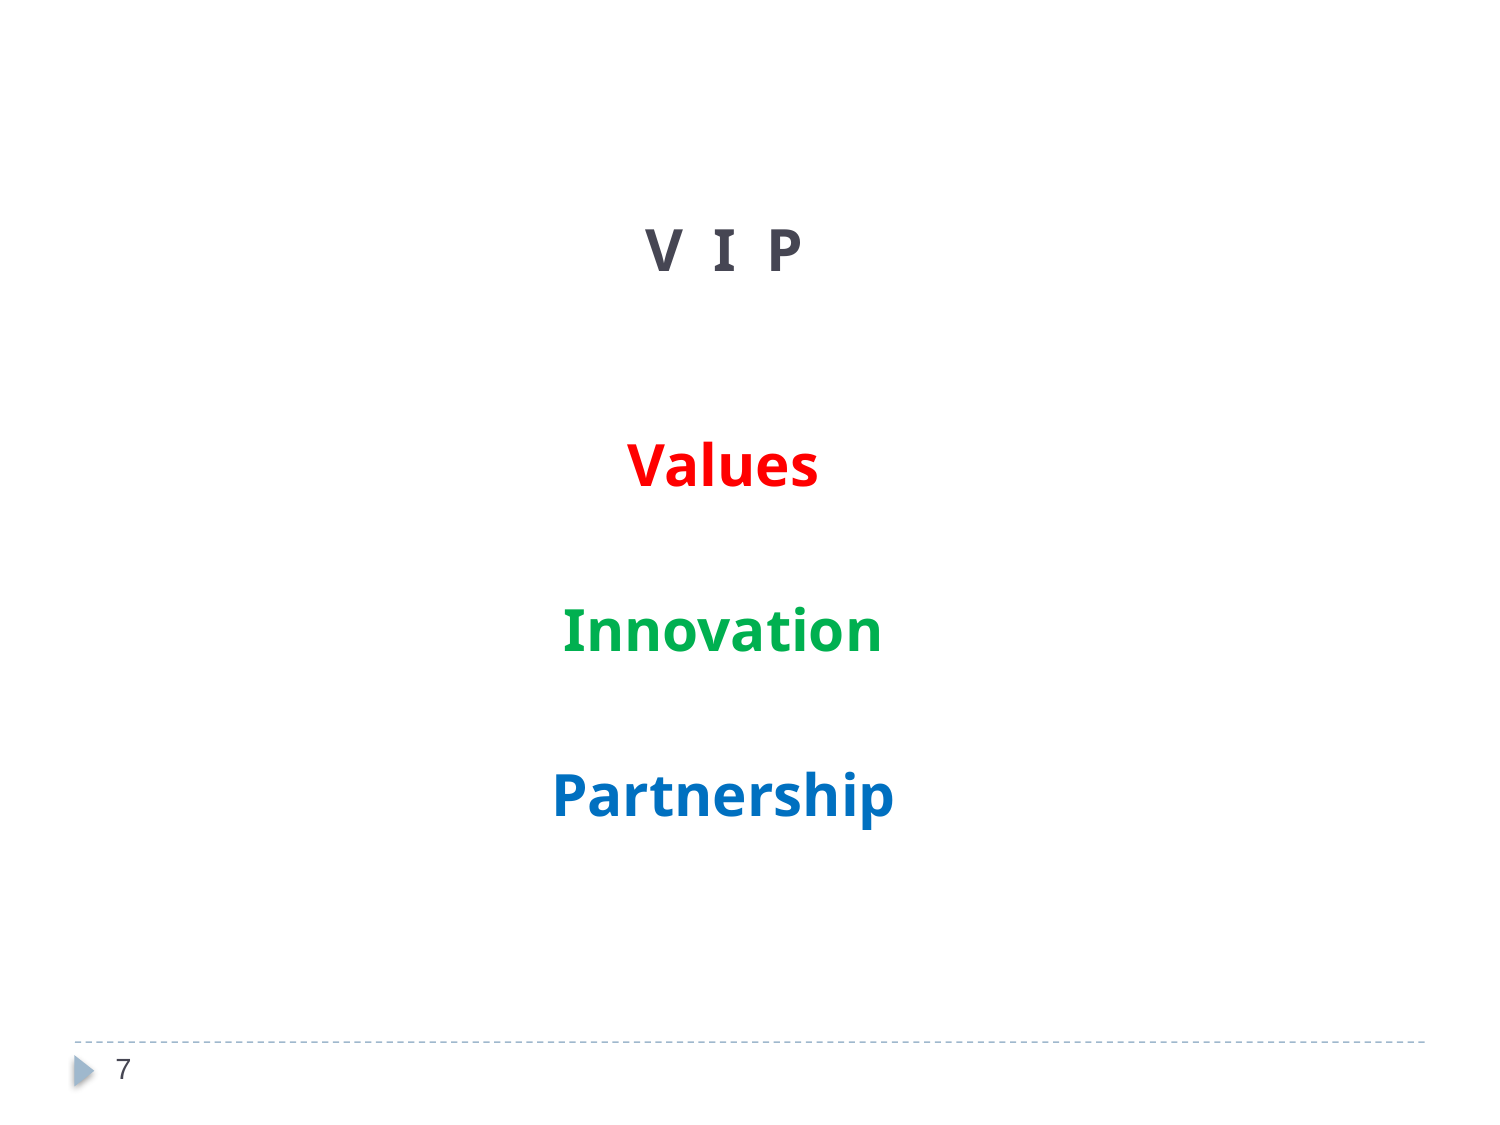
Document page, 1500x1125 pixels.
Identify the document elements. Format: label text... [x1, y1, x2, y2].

slide_number 7 [100, 1042, 426, 1103]
list Values Innovation Partnership [171, 420, 1276, 977]
title V I P [159, 196, 1306, 291]
